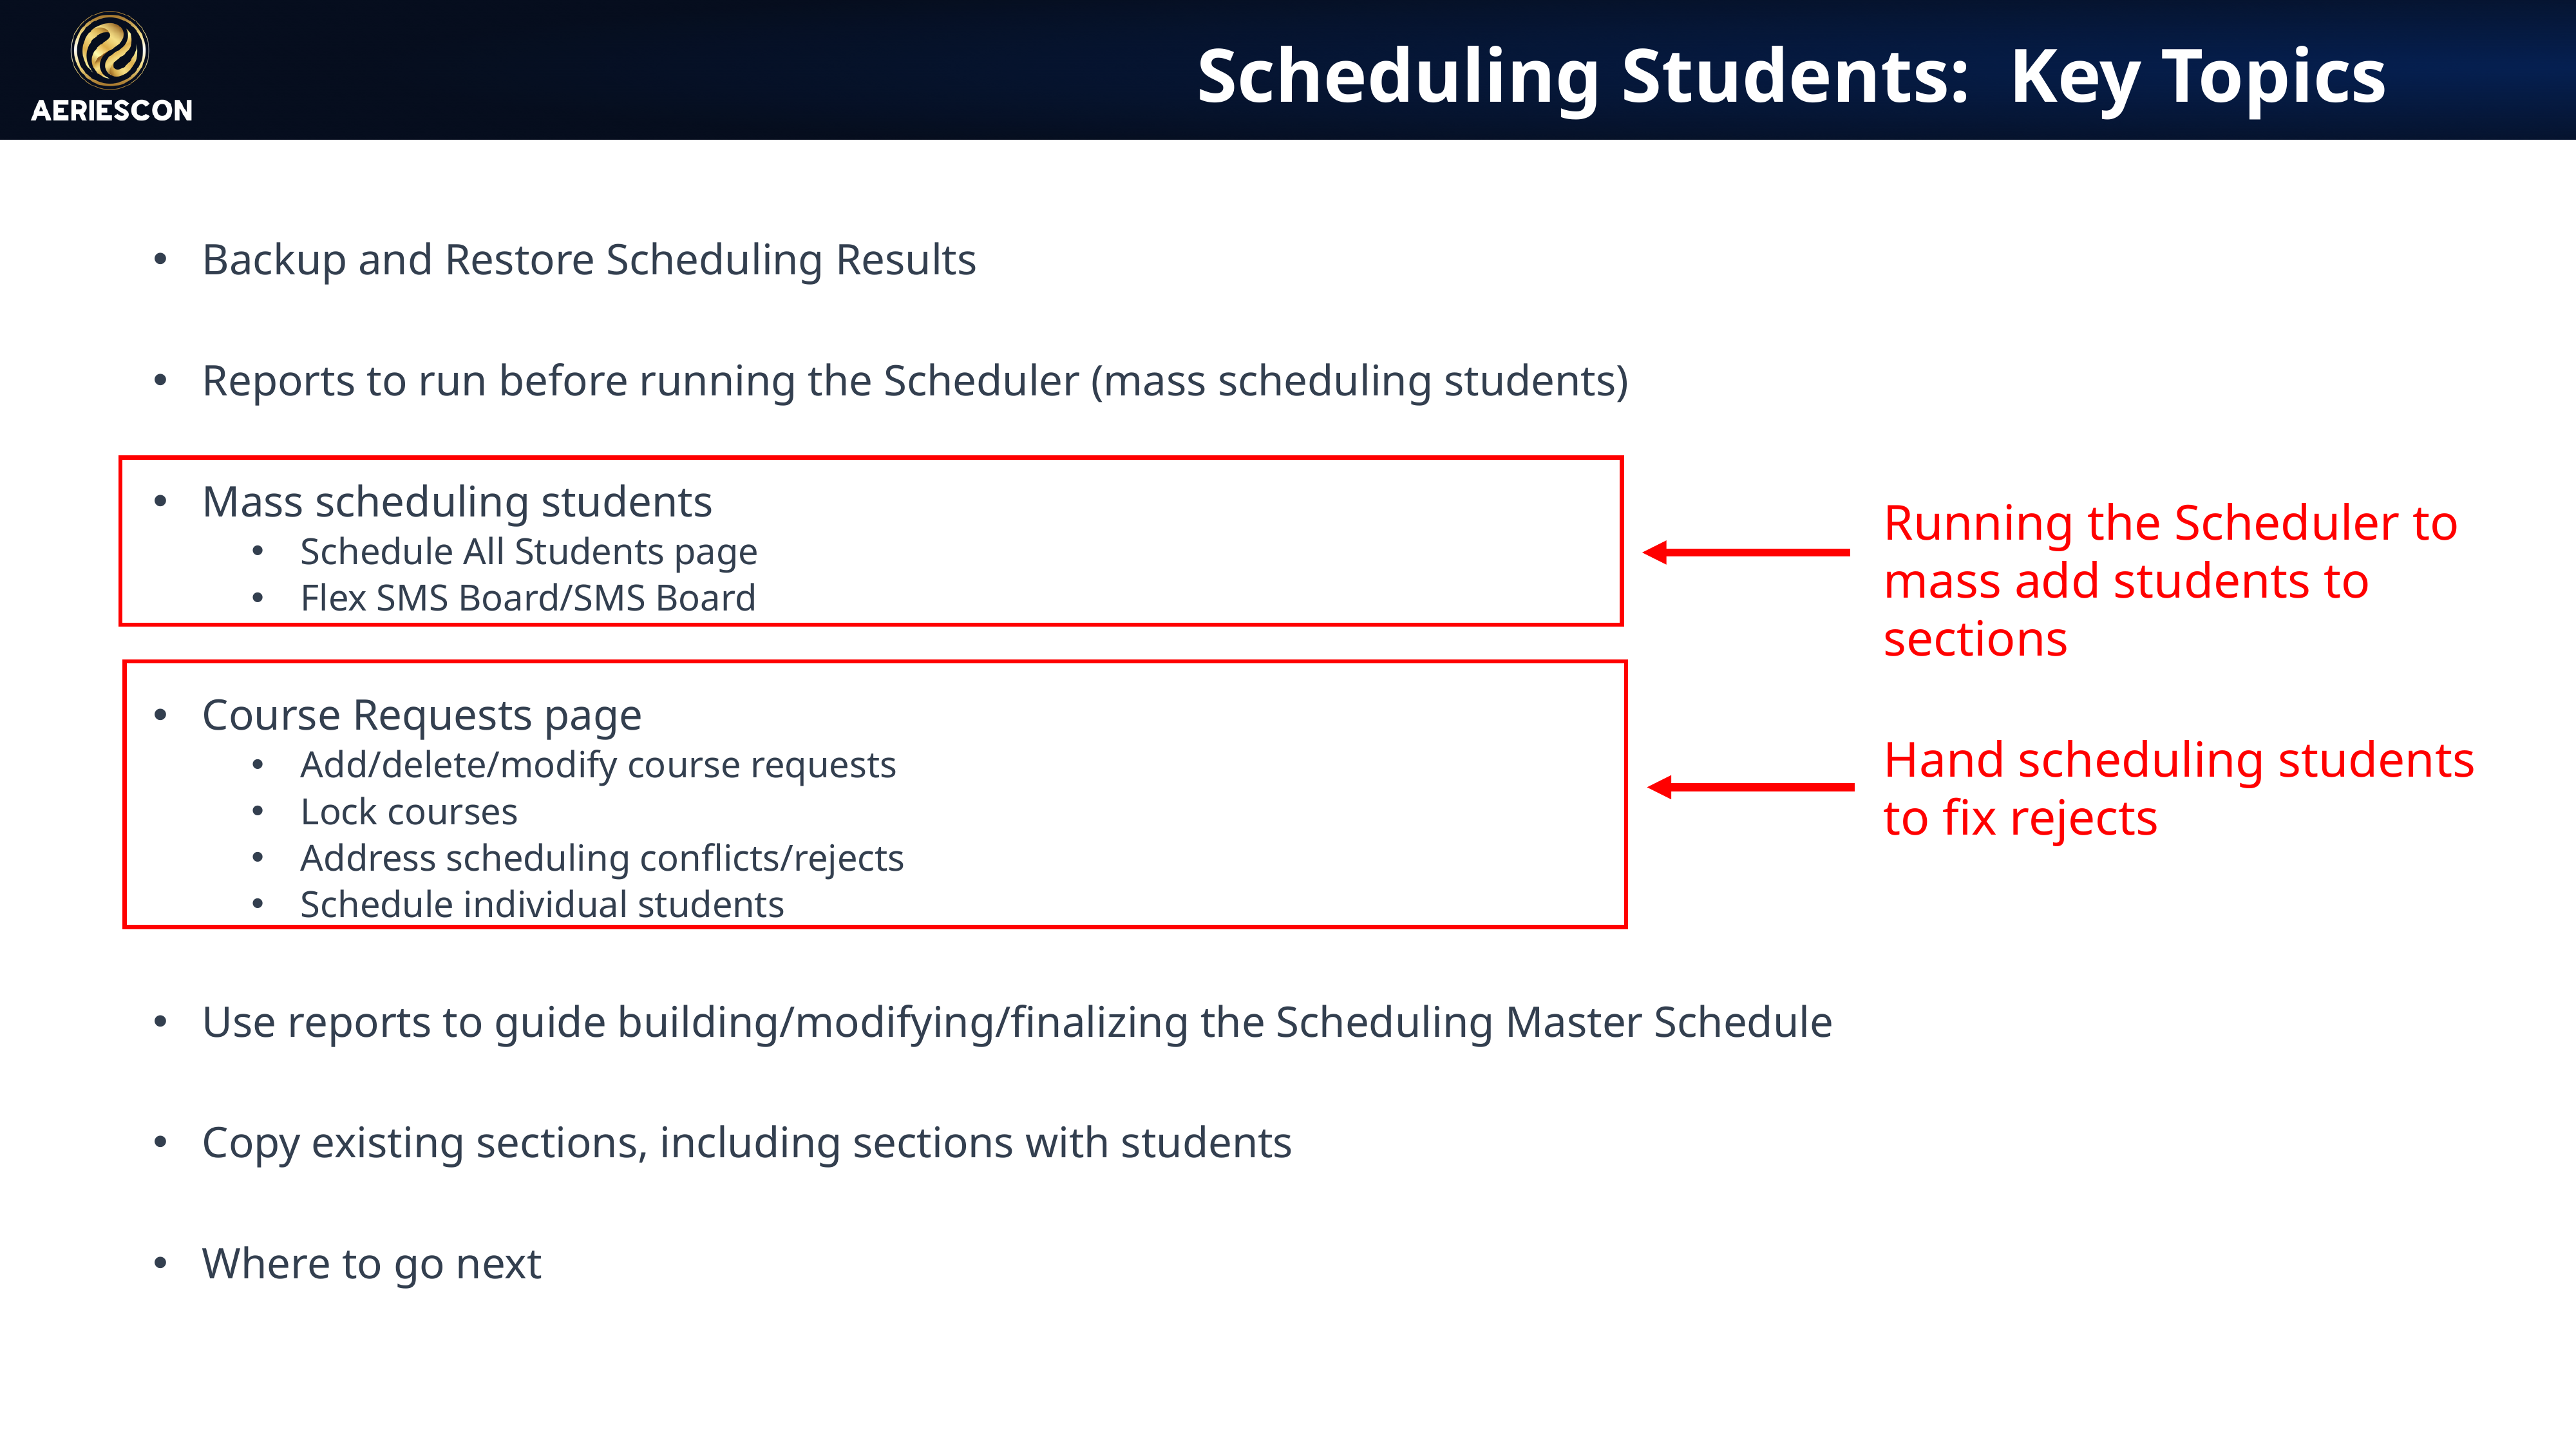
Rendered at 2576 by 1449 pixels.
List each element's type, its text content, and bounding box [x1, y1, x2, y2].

text_box Running the Scheduler to mass add students to sections [1873, 486, 2479, 670]
text_box [120, 457, 1622, 625]
list Backup and Restore Scheduling Results Reports to run before running the Scheduler (mass scheduling students) Mass scheduling students Schedule All Students page Flex SMS Board/SMS Board Course Requests page Add/delete/modify course requests Lock courses Address scheduling conflicts/rejects Schedule individual students Use reports to guide building/modifying/finalizing the Scheduling Master Schedule Copy existing sections, including sections with students Where to go next [143, 233, 2330, 1305]
text_box Hand scheduling students to fix rejects [1873, 723, 2534, 849]
picture [0, 0, 2576, 140]
text_box [124, 661, 1627, 928]
